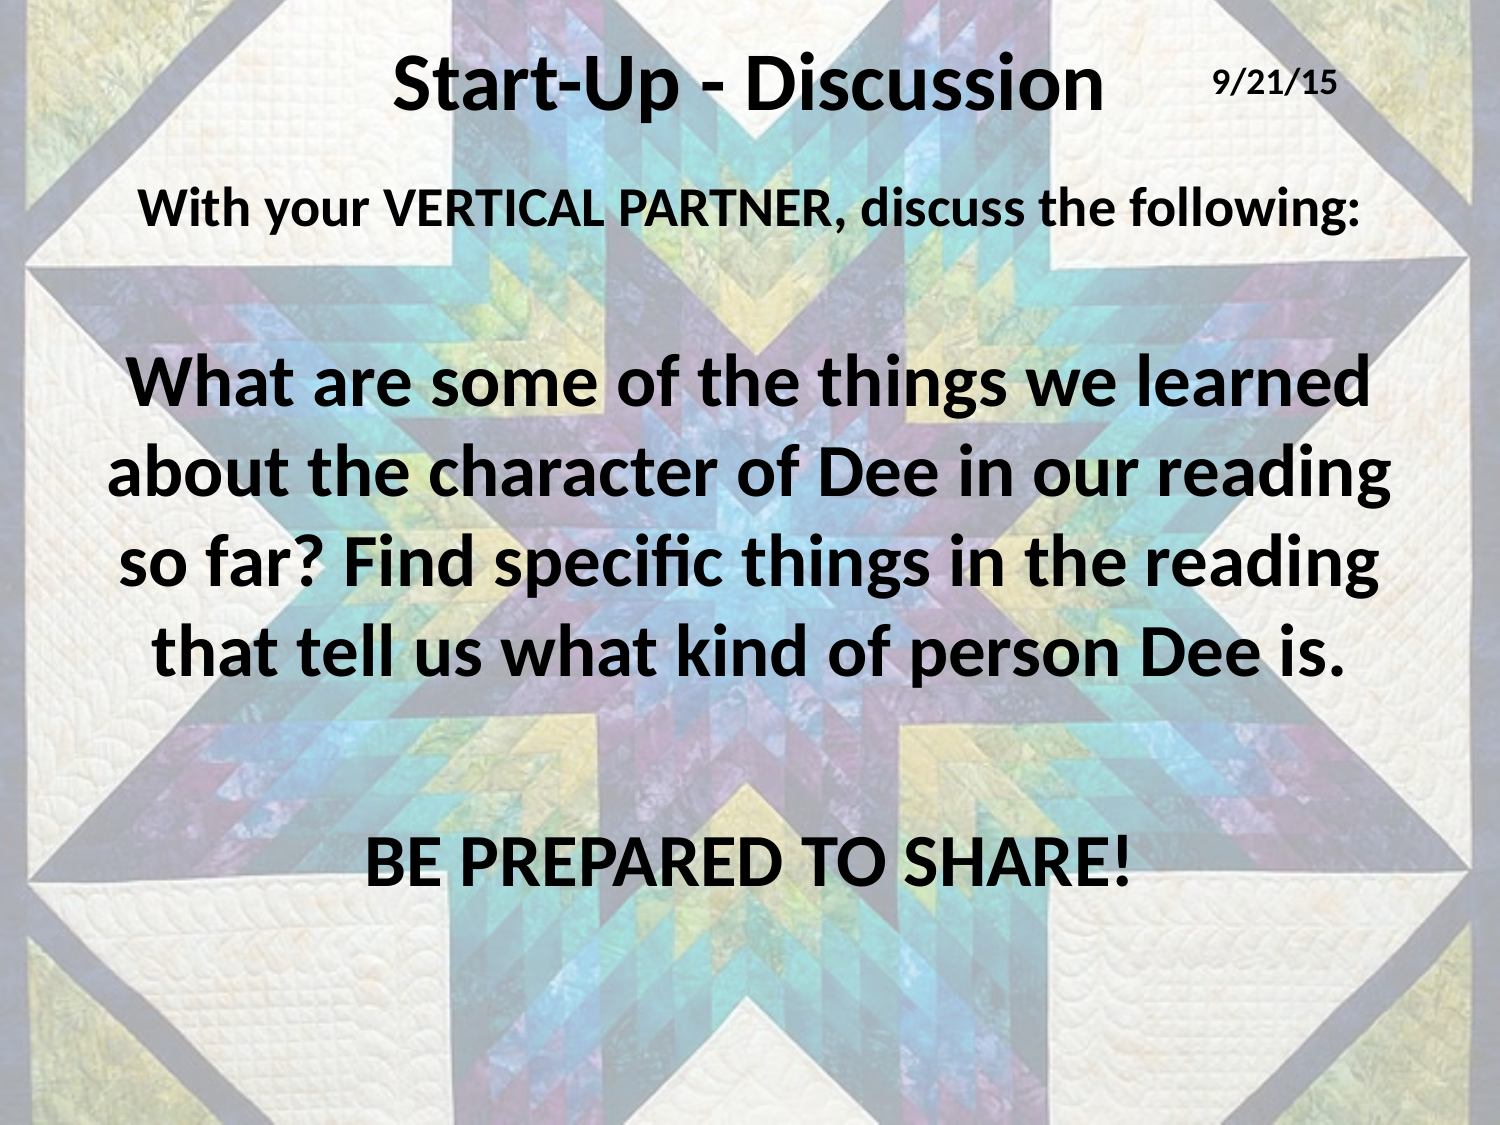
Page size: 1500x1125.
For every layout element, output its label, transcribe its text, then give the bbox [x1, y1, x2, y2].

text_box 9/21/15 [1162, 49, 1388, 110]
list With your VERTICAL PARTNER, discuss the following: What are some of the things we learned about the character of Dee in our reading so far? Find specific things in the reading that tell us what kind of person Dee is. BE PREPARED TO SHARE! [75, 162, 1425, 1088]
title Start-Up - Discussion [75, 12, 1425, 143]
